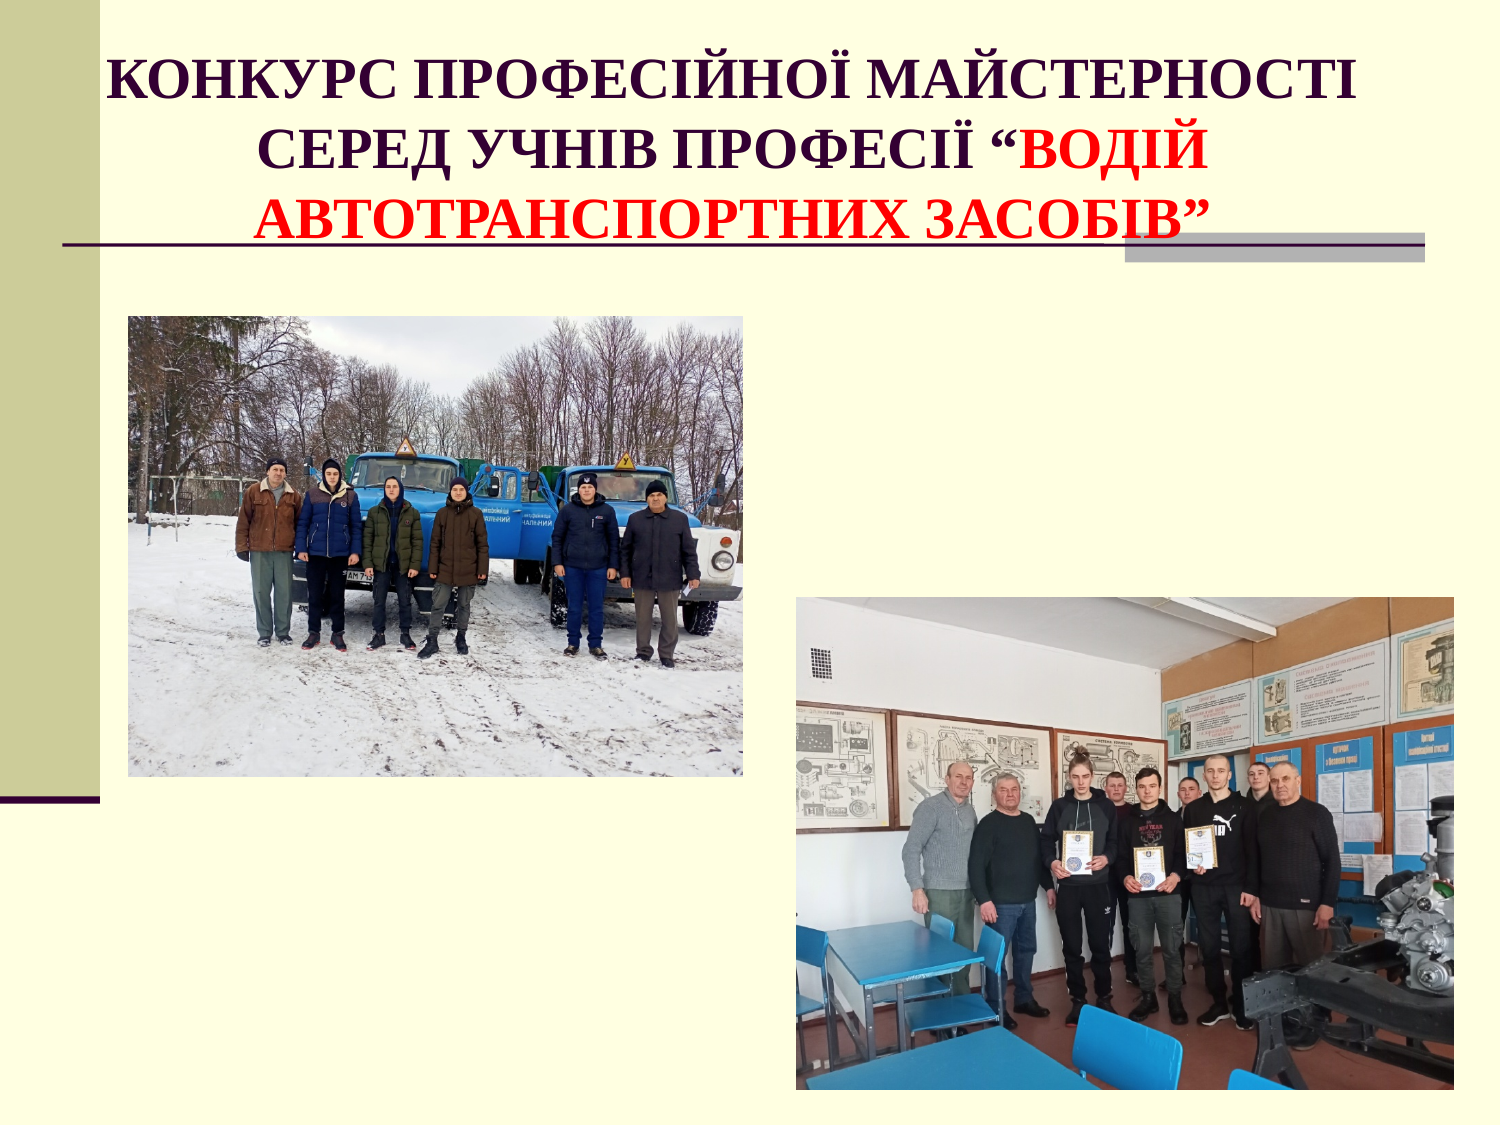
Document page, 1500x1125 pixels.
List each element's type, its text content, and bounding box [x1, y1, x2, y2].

title КОНКУРС ПРОФЕСІЙНОЇ МАЙСТЕРНОСТІ СЕРЕД УЧНІВ ПРОФЕСІЇ “ВОДІЙ АВТОТРАНСПОРТНИХ ЗАСОБІВ” [58, 0, 1407, 259]
picture [128, 316, 743, 777]
picture [796, 597, 1454, 1090]
